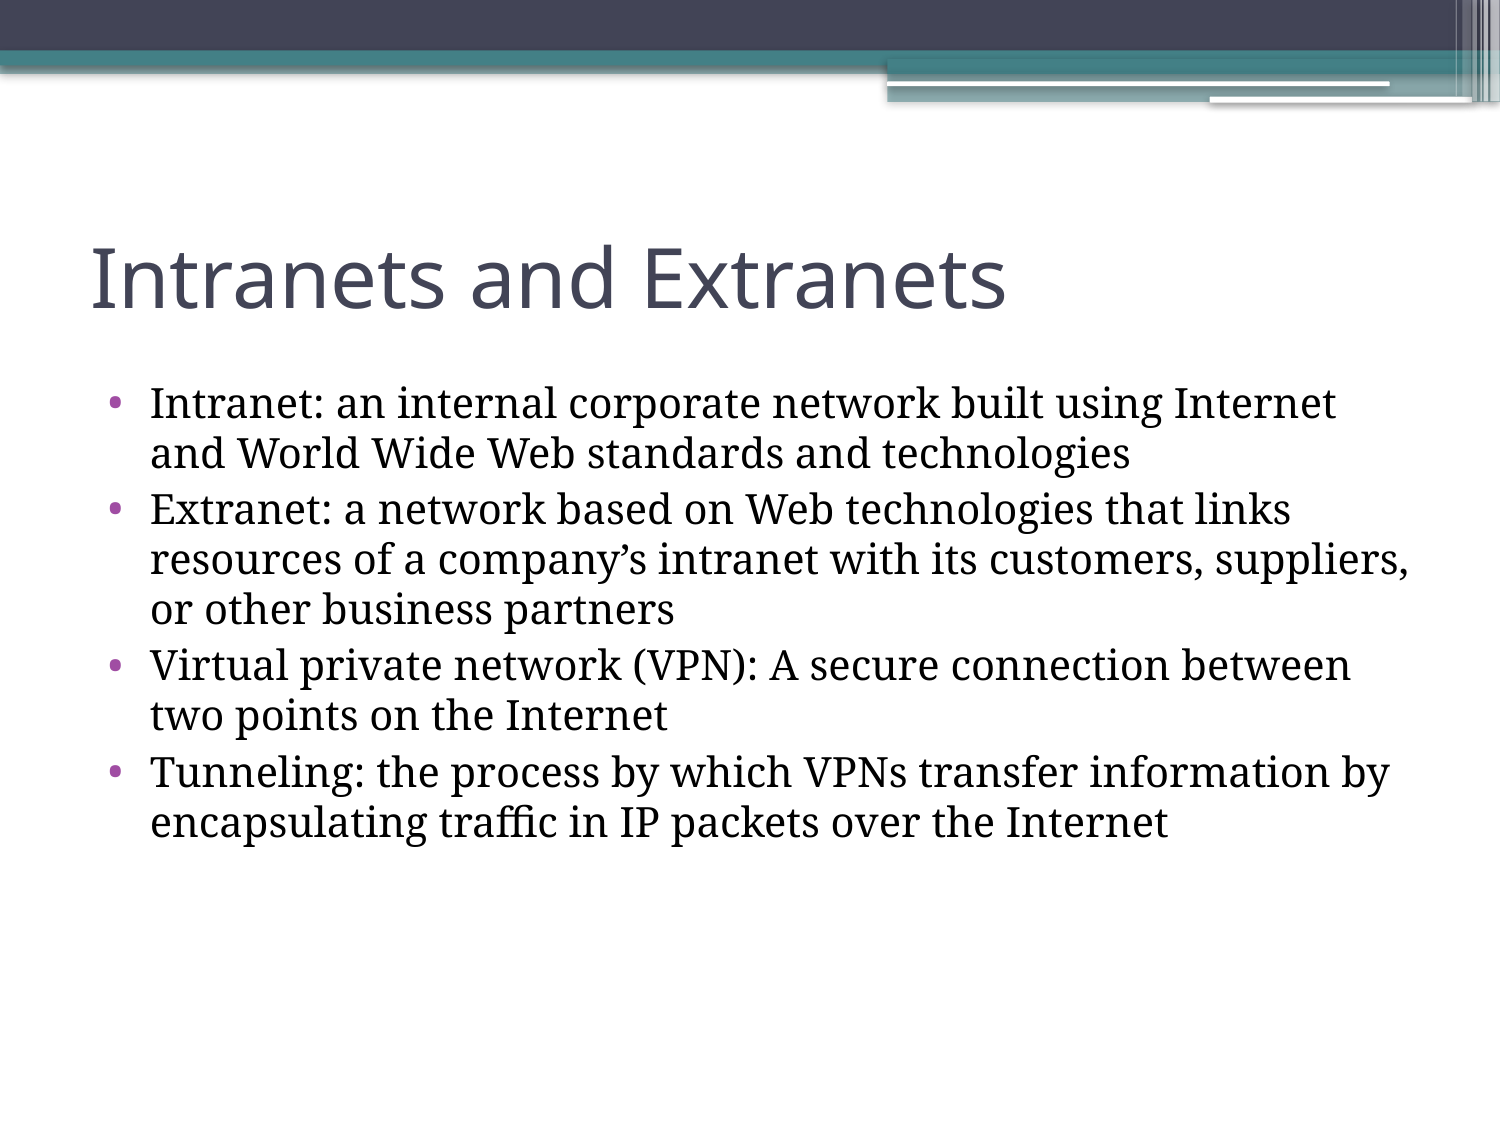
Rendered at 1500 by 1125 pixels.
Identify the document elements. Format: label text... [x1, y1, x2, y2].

title Intranets and Extranets [75, 187, 1425, 363]
list Intranet: an internal corporate network built using Internet and World Wide Web standards and technologies Extranet: a network based on Web technologies that links resources of a company’s intranet with its customers, suppliers, or other business partners Virtual private network (VPN): A secure connection between two points on the Internet Tunneling: the process by which VPNs transfer information by encapsulating traffic in IP packets over the Internet [75, 369, 1425, 1079]
